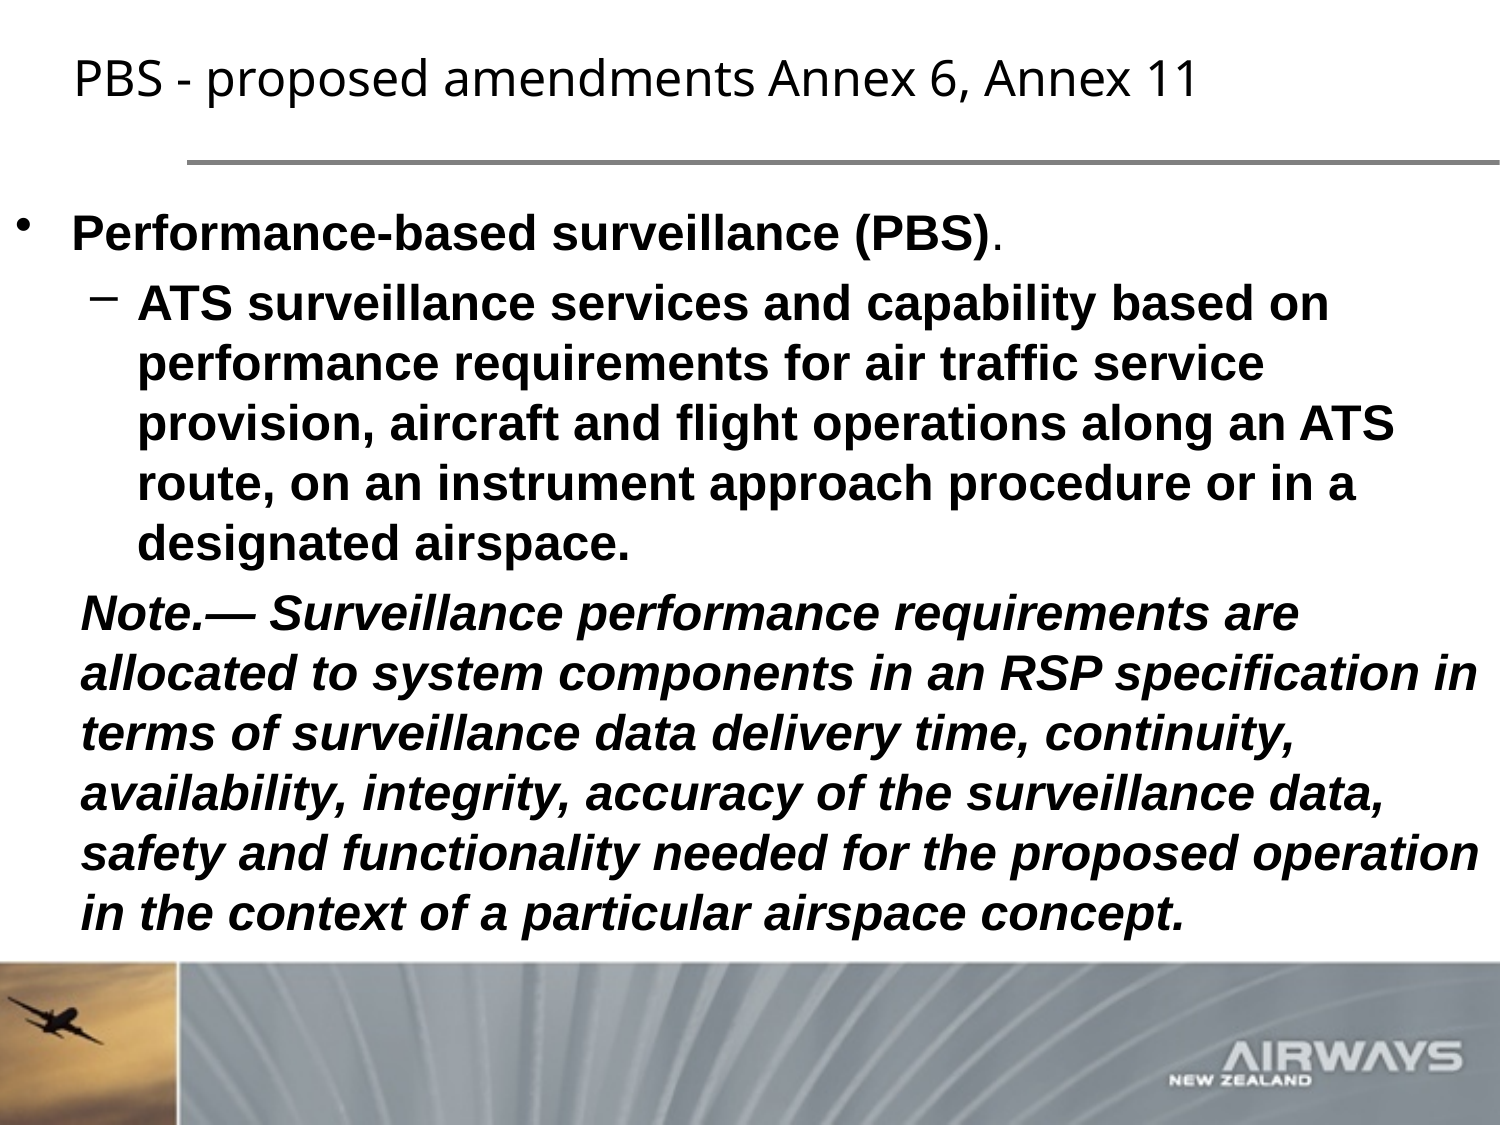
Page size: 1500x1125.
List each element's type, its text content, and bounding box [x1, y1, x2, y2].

title PBS - proposed amendments Annex 6, Annex 11 [58, 23, 1476, 130]
list Performance-based surveillance (PBS). ATS surveillance services and capability based on performance requirements for air traffic service provision, aircraft and flight operations along an ATS route, on an instrument approach procedure or in a designated airspace. Note.— Surveillance performance requirements are allocated to system components in an RSP specification in terms of surveillance data delivery time, continuity, availability, integrity, accuracy of the surveillance data, safety and functionality needed for the proposed operation in the context of a particular airspace concept. [0, 160, 1500, 938]
picture [0, 960, 1500, 1125]
